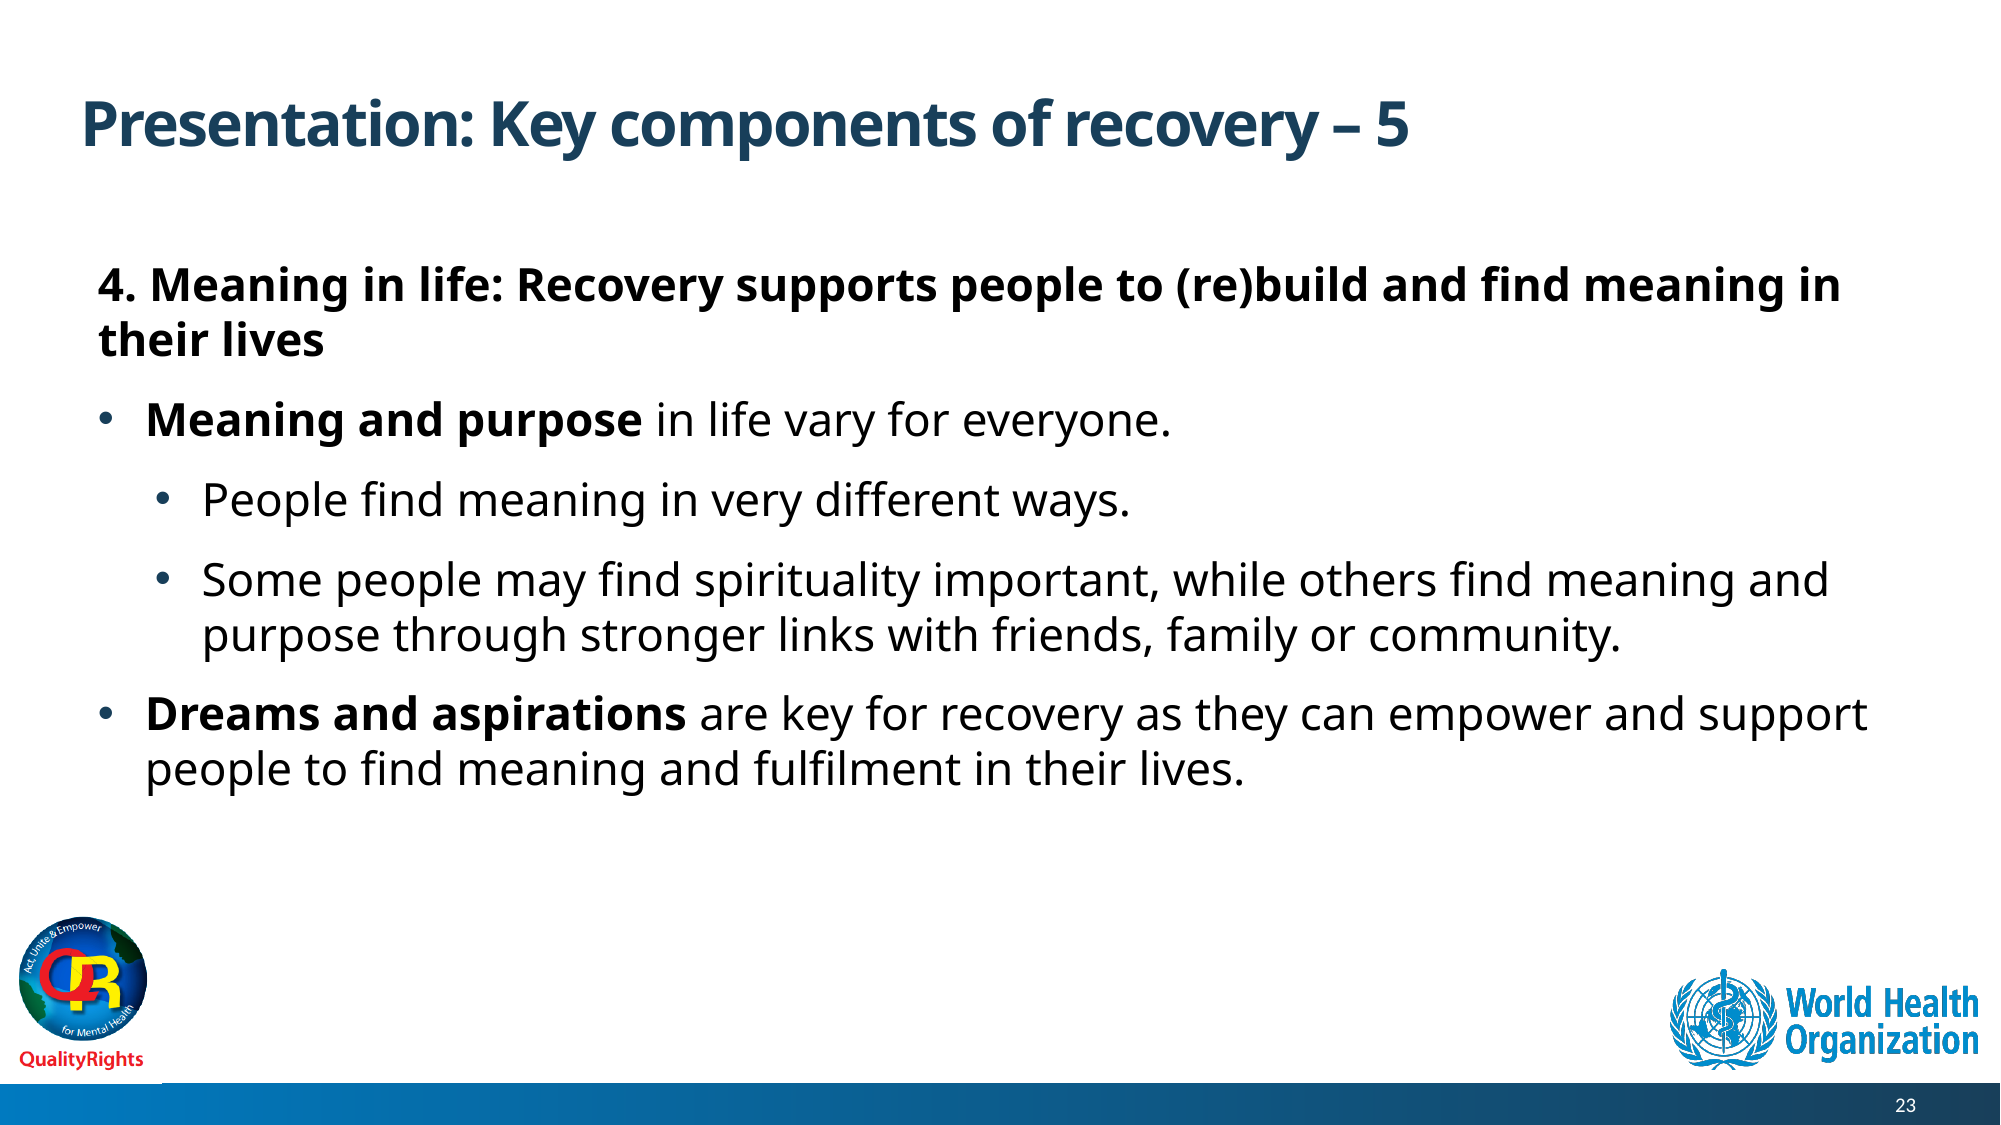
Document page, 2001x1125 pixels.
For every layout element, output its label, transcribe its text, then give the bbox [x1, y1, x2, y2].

picture [1750, 987, 1762, 1003]
picture [1742, 1019, 1751, 1034]
picture [1758, 1004, 1765, 1035]
picture [1716, 1064, 1731, 1070]
picture [1704, 1004, 1712, 1015]
picture [1744, 1003, 1751, 1016]
picture [1747, 1019, 1758, 1041]
list 4. Meaning in life: Recovery supports people to (re)build and find meaning in their lives Meaning and purpose in life vary for everyone. People find meaning in very different ways. Some people may find spirituality important, while others find meaning and purpose through stronger links with friends, family or community. Dreams and aspirations are key for recovery as they can empower and support people to find meaning and fulfilment in their lives. [83, 247, 1917, 987]
picture [1860, 1000, 1865, 1012]
picture [1670, 987, 1680, 1010]
picture [1821, 1000, 1826, 1012]
picture [1792, 987, 1797, 1004]
picture [1689, 993, 1706, 1016]
picture [0, 899, 162, 1084]
picture [1701, 987, 1710, 992]
picture [1732, 969, 1978, 1070]
picture [1958, 1000, 1962, 1012]
picture [1738, 1019, 1744, 1030]
picture [1711, 995, 1721, 1004]
picture [1891, 987, 1897, 999]
picture [1711, 1031, 1722, 1038]
picture [1706, 1038, 1722, 1046]
picture [1698, 1047, 1750, 1060]
picture [1701, 1042, 1722, 1054]
picture [1747, 992, 1758, 1016]
picture [1683, 987, 1697, 1047]
picture [1670, 1030, 1715, 1070]
picture [1692, 1031, 1700, 1042]
picture [1704, 1019, 1711, 1031]
picture [1805, 987, 1811, 1002]
picture [1725, 1042, 1747, 1054]
title Presentation: Key components of recovery – 5 [65, 83, 1672, 154]
